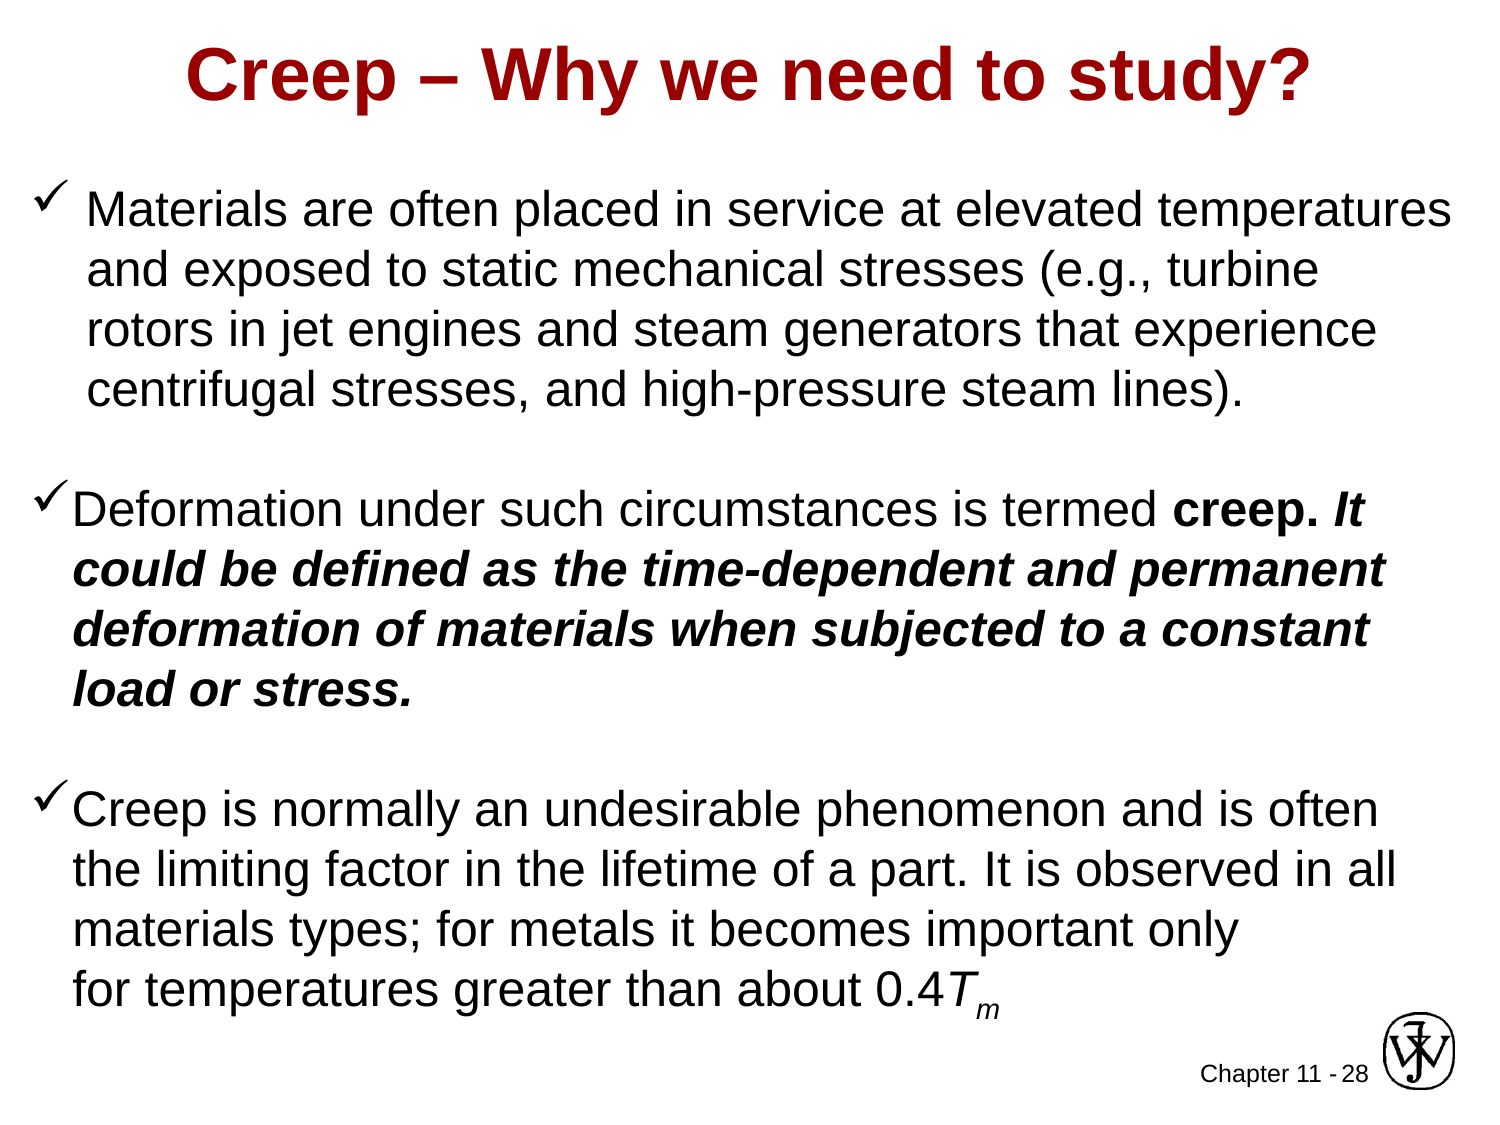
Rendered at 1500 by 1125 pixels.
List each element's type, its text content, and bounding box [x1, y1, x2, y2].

text_box Creep – Why we need to study? [112, 18, 1388, 106]
text_box Materials are often placed in service at elevated temperatures and exposed to static mechanical stresses (e.g., turbine rotors in jet engines and steam generators that experience centrifugal stresses, and high-pressure steam lines). Deformation under such circumstances is termed creep. It could be defined as the time-dependent and permanent deformation of materials when subjected to a constant load or stress. Creep is normally an undesirable phenomenon and is often the limiting factor in the lifetime of a part. It is observed in all materials types; for metals it becomes important only for temperatures greater than about 0.4Tm [15, 169, 1469, 1033]
slide_number 28 [1258, 1050, 1453, 1110]
picture [1383, 1033, 1455, 1090]
